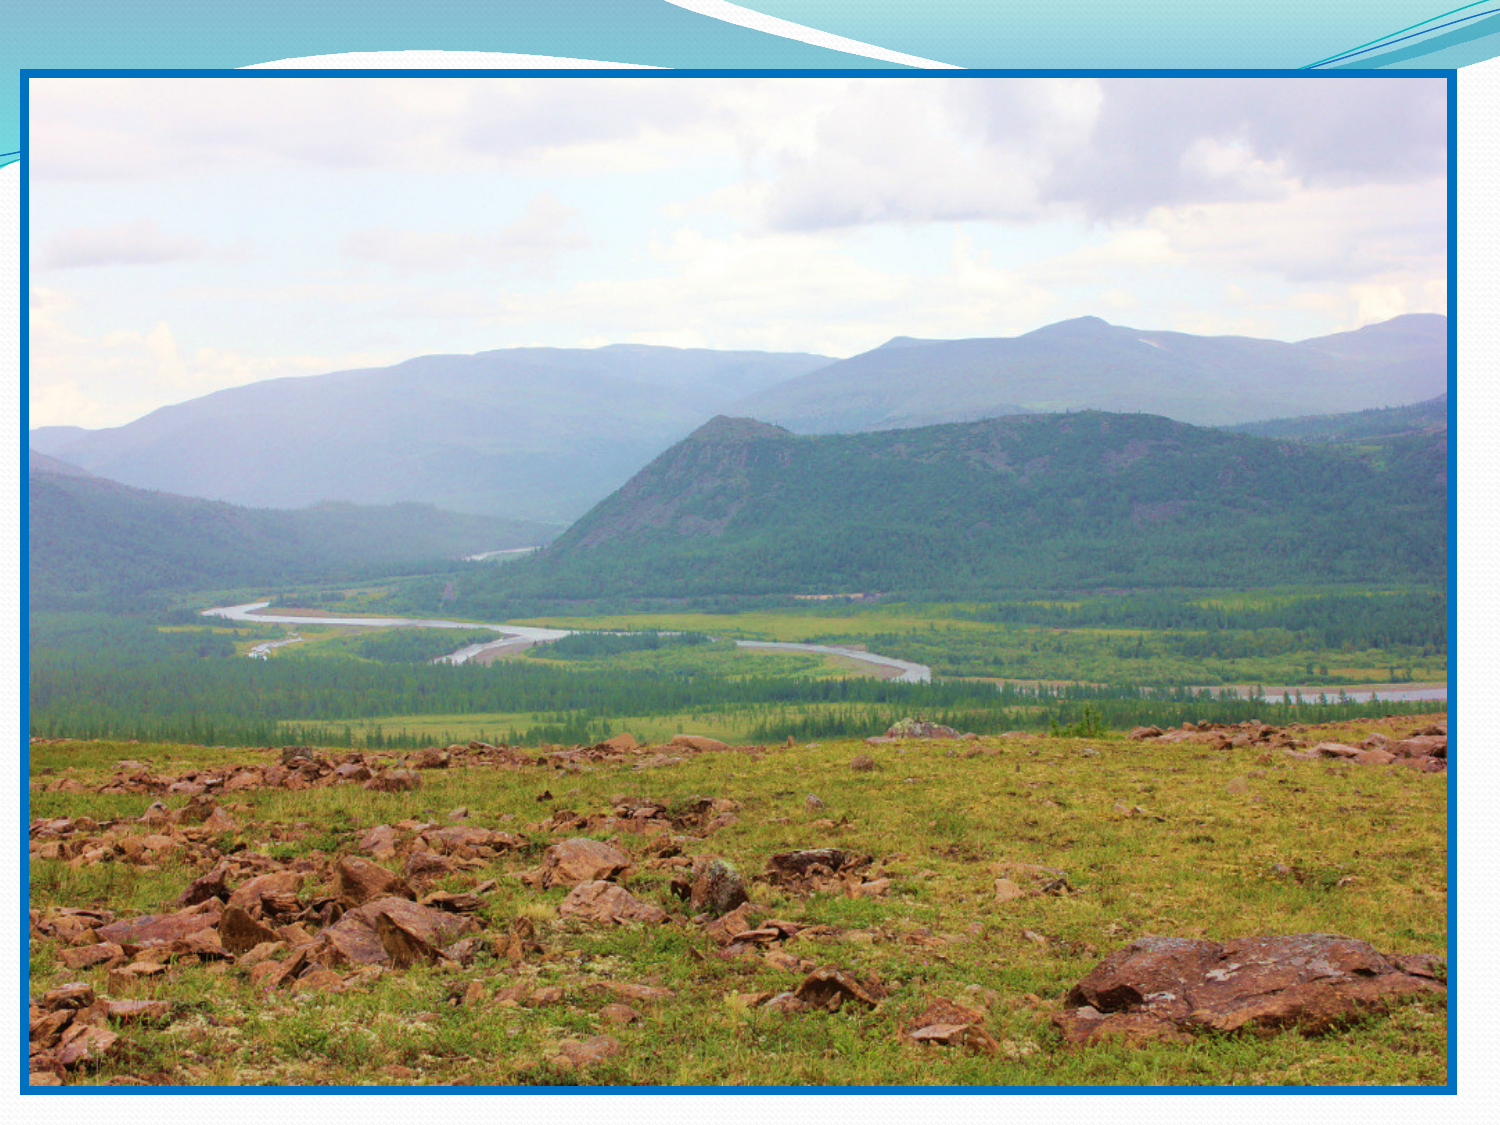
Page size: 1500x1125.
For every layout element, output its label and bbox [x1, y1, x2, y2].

picture [29, 77, 1448, 1087]
